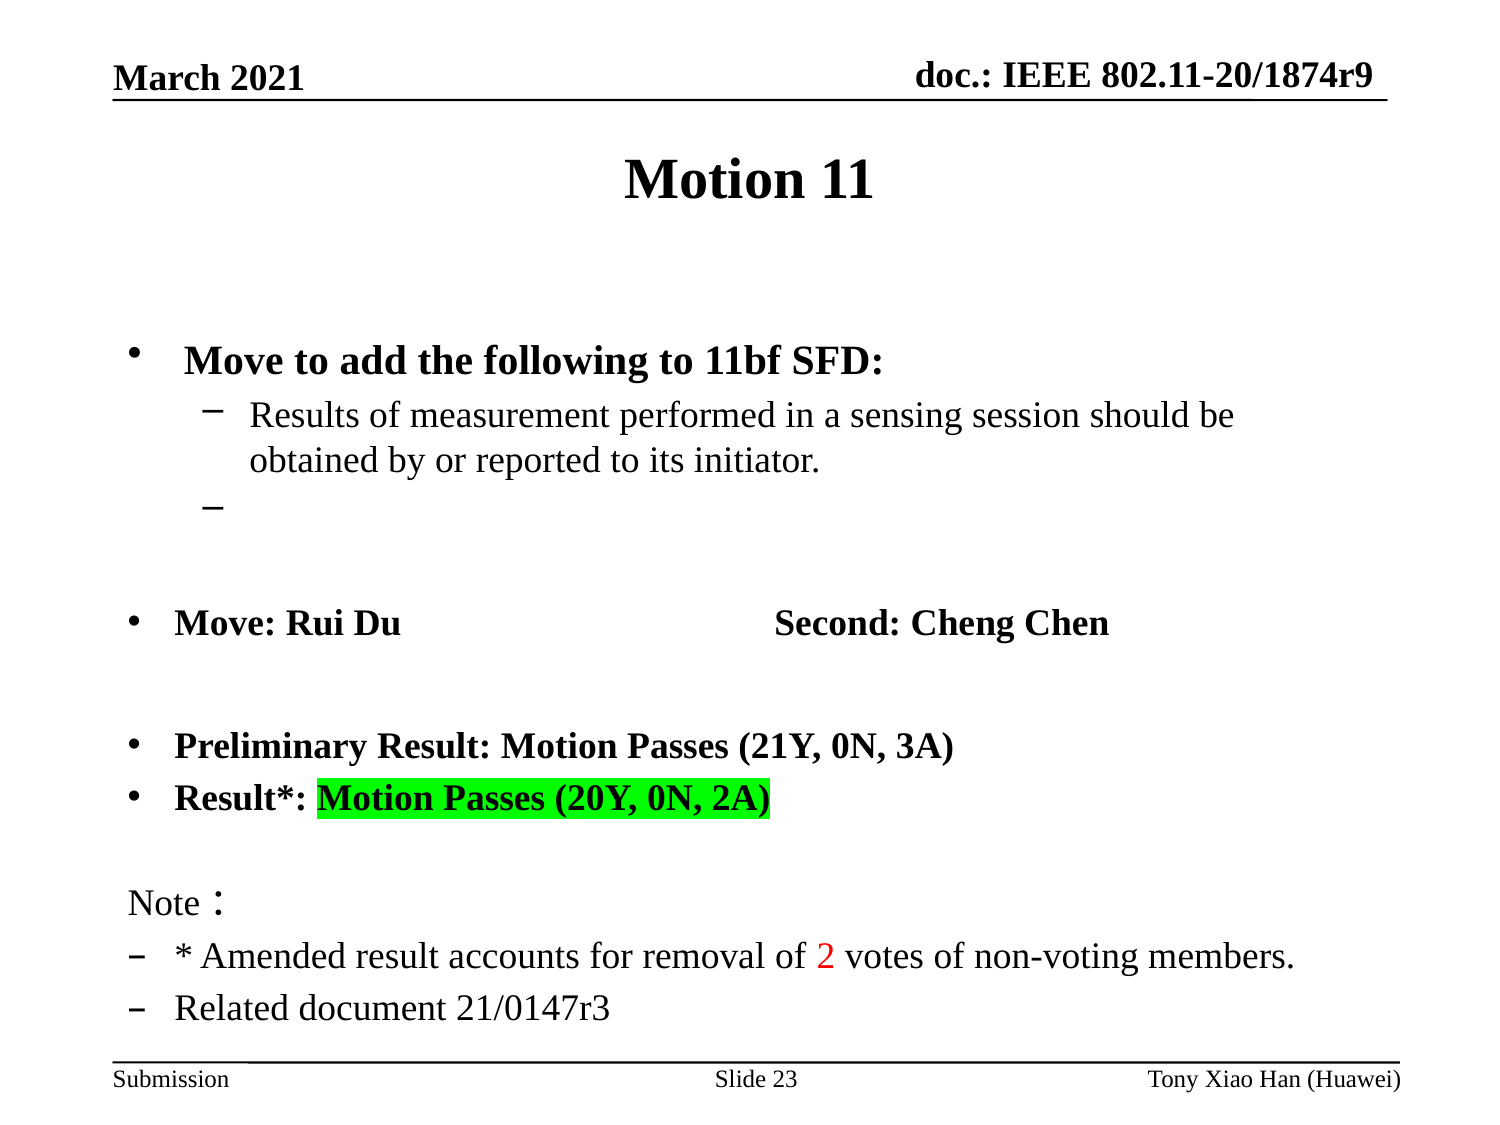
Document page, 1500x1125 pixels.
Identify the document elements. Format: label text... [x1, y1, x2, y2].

slide_number Slide 23 [712, 1061, 800, 1093]
text_box Motion 11 [112, 87, 1388, 263]
footer Tony Xiao Han (Huawei) [999, 1061, 1402, 1093]
text_box Move to add the following to 11bf SFD: Results of measurement performed in a sensing session should be obtained by or reported to its initiator. Move: Rui Du Second: Cheng Chen Preliminary Result: Motion Passes (21Y, 0N, 3A) Result*: Motion Passes (20Y, 0N, 2A) Note： * Amended result accounts for removal of 2 votes of non-voting members. Related document 21/0147r3 [112, 324, 1388, 1013]
